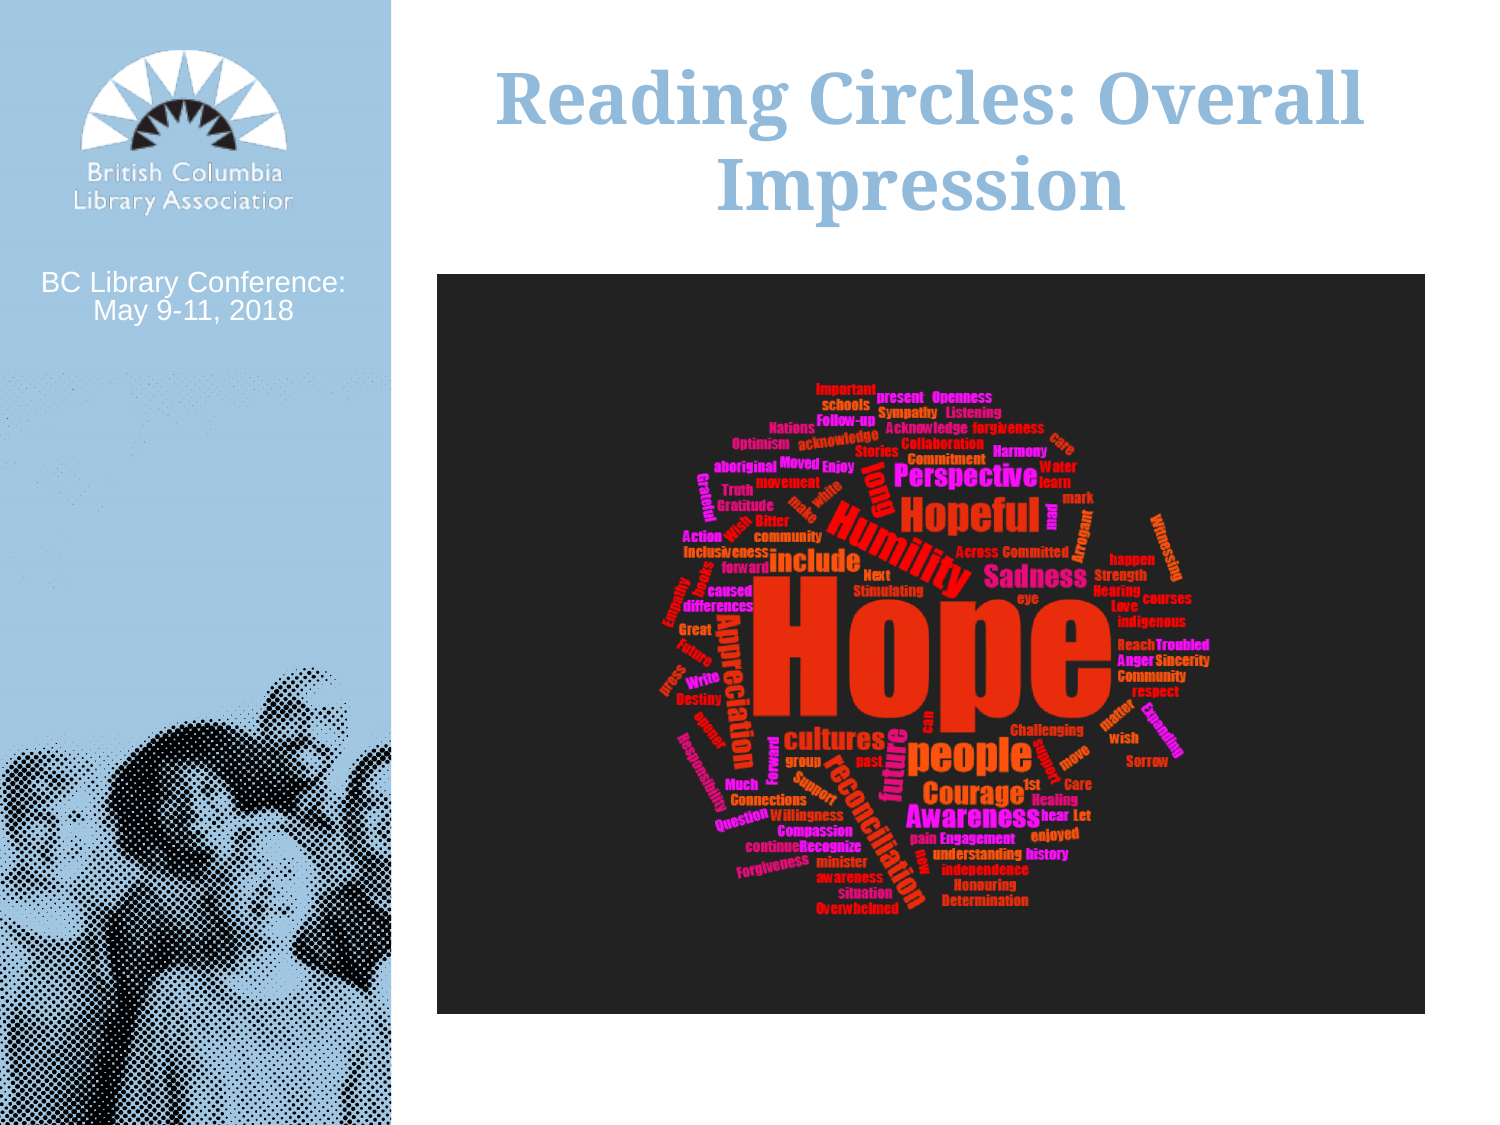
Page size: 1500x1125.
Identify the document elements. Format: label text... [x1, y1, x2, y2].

picture [0, 0, 1500, 1125]
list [437, 274, 1426, 1014]
title Reading Circles: Overall Impression [437, 45, 1425, 233]
